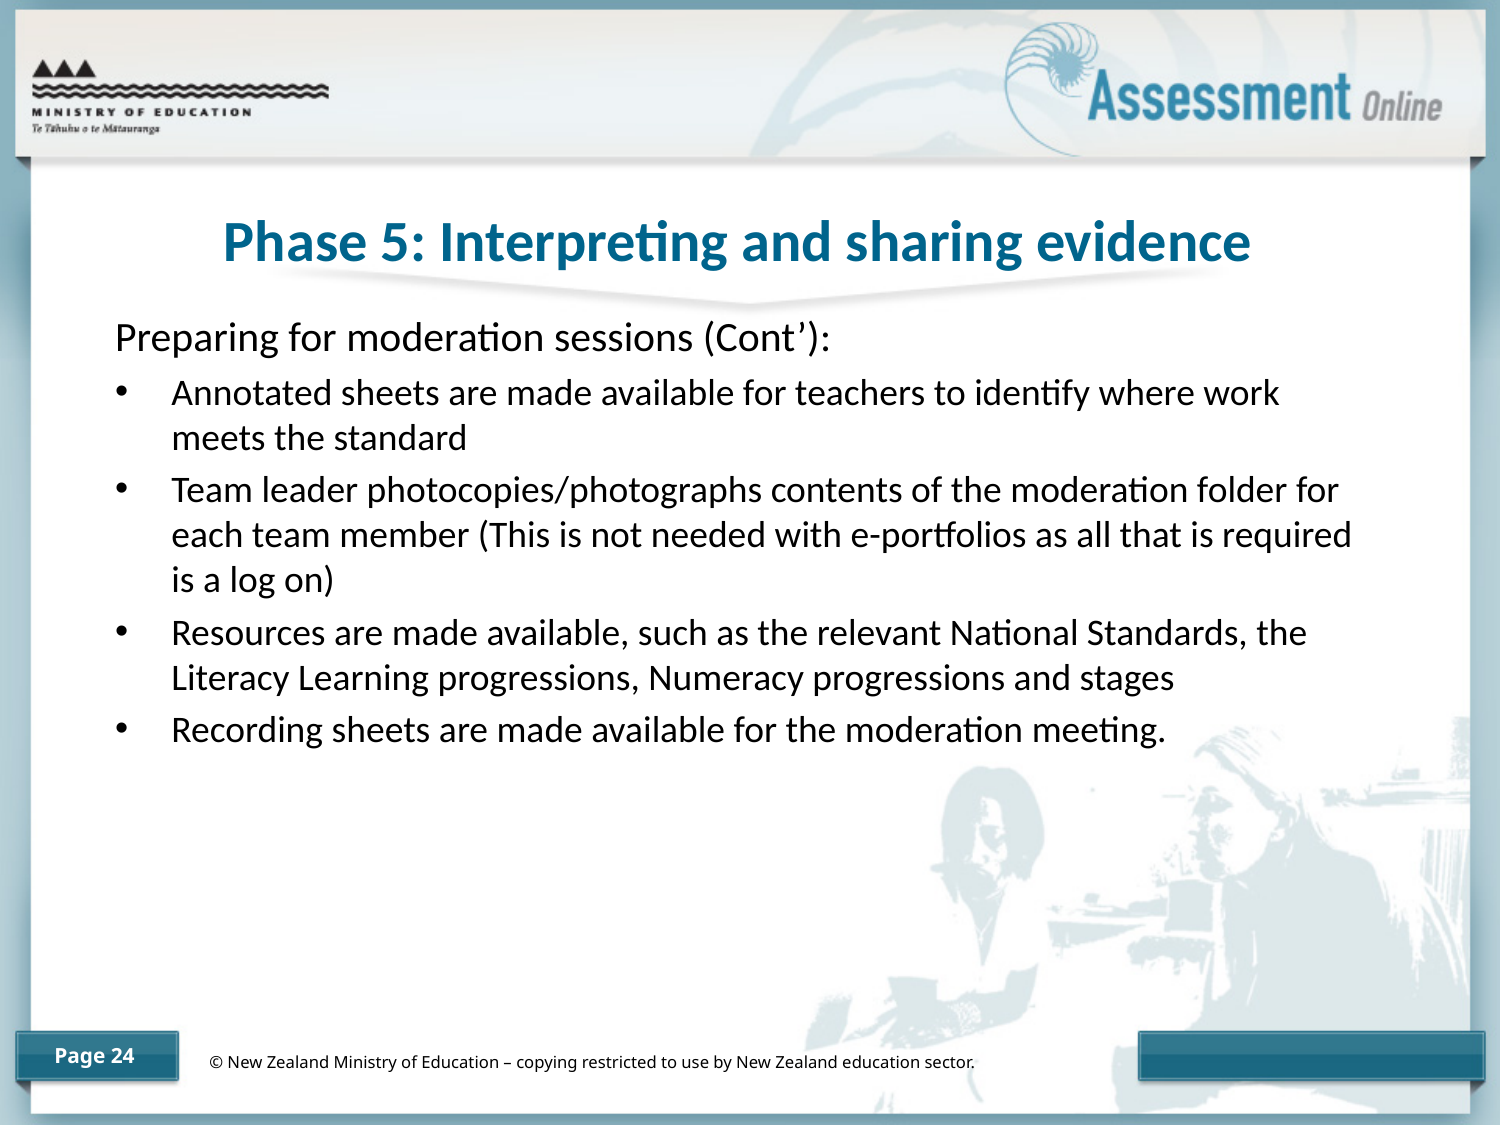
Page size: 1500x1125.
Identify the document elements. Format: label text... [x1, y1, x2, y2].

title Phase 5: Interpreting and sharing evidence [100, 172, 1376, 302]
picture [0, 0, 1500, 1125]
list Preparing for moderation sessions (Cont’): Annotated sheets are made available for teachers to identify where work meets the standard Team leader photocopies/photographs contents of the moderation folder for each team member (This is not needed with e-portfolios as all that is required is a log on) Resources are made available, such as the relevant National Standards, the Literacy Learning progressions, Numeracy progressions and stages Recording sheets are made available for the moderation meeting. [100, 302, 1376, 1012]
